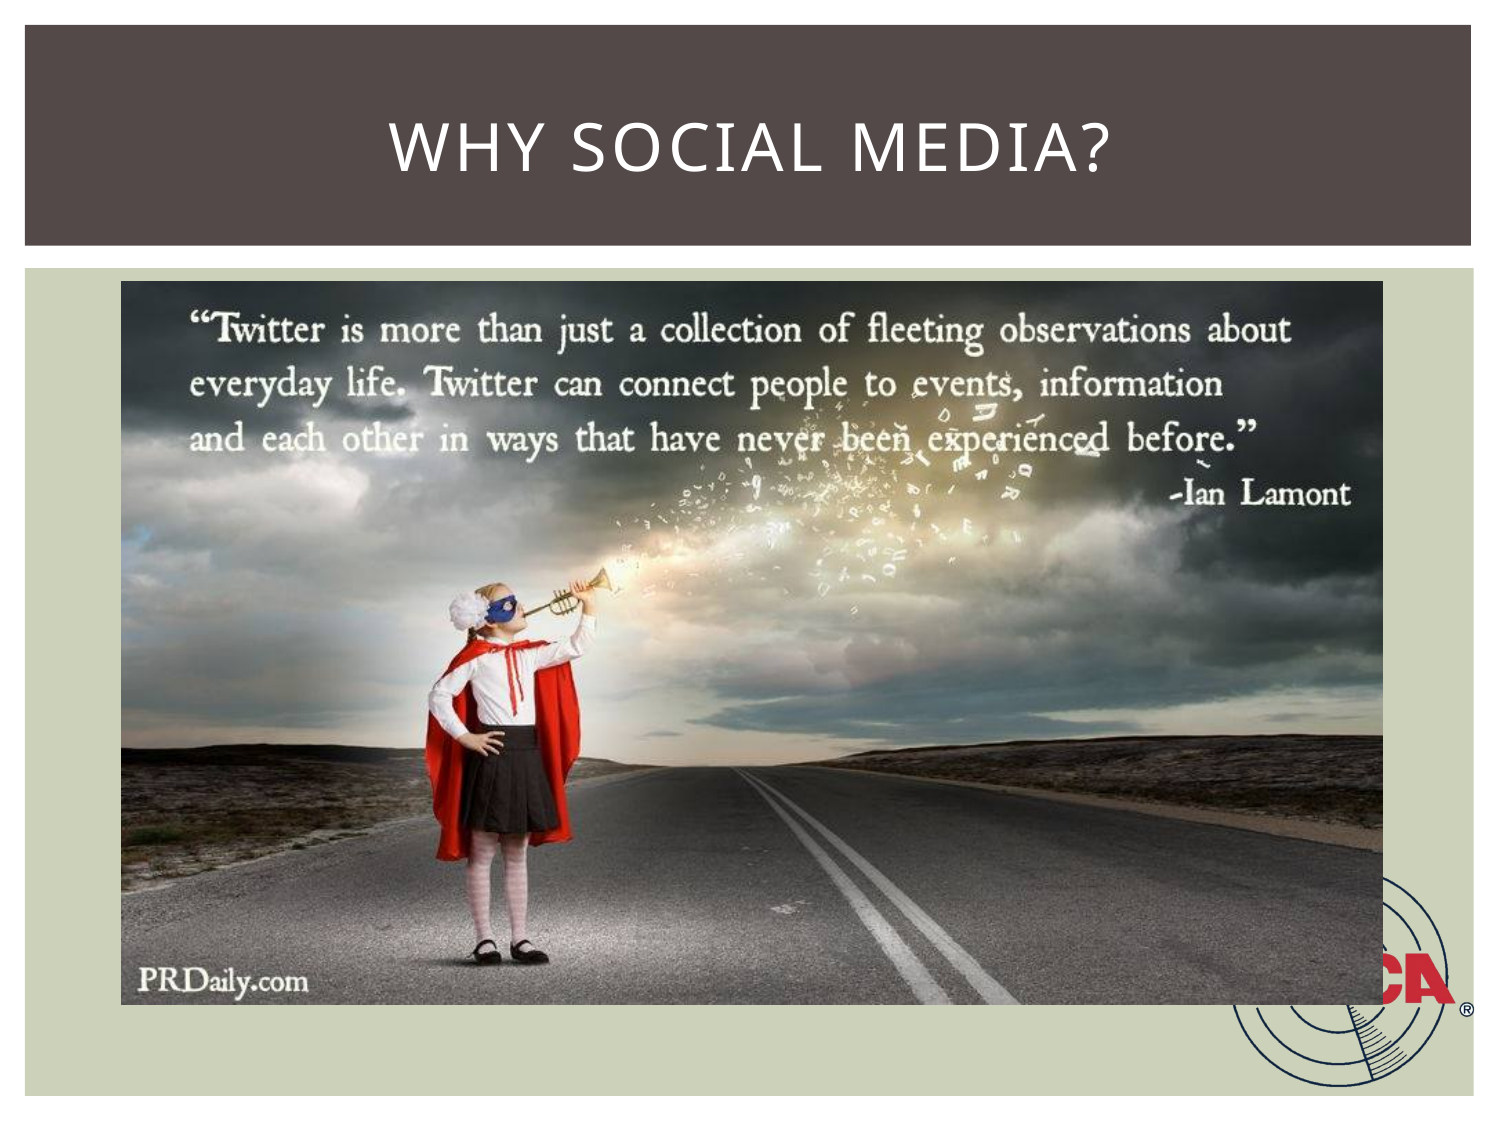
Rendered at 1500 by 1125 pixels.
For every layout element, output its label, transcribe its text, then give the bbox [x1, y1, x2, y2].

title Why Social Media? [62, 58, 1438, 232]
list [62, 281, 1442, 1006]
picture [1225, 866, 1478, 1091]
